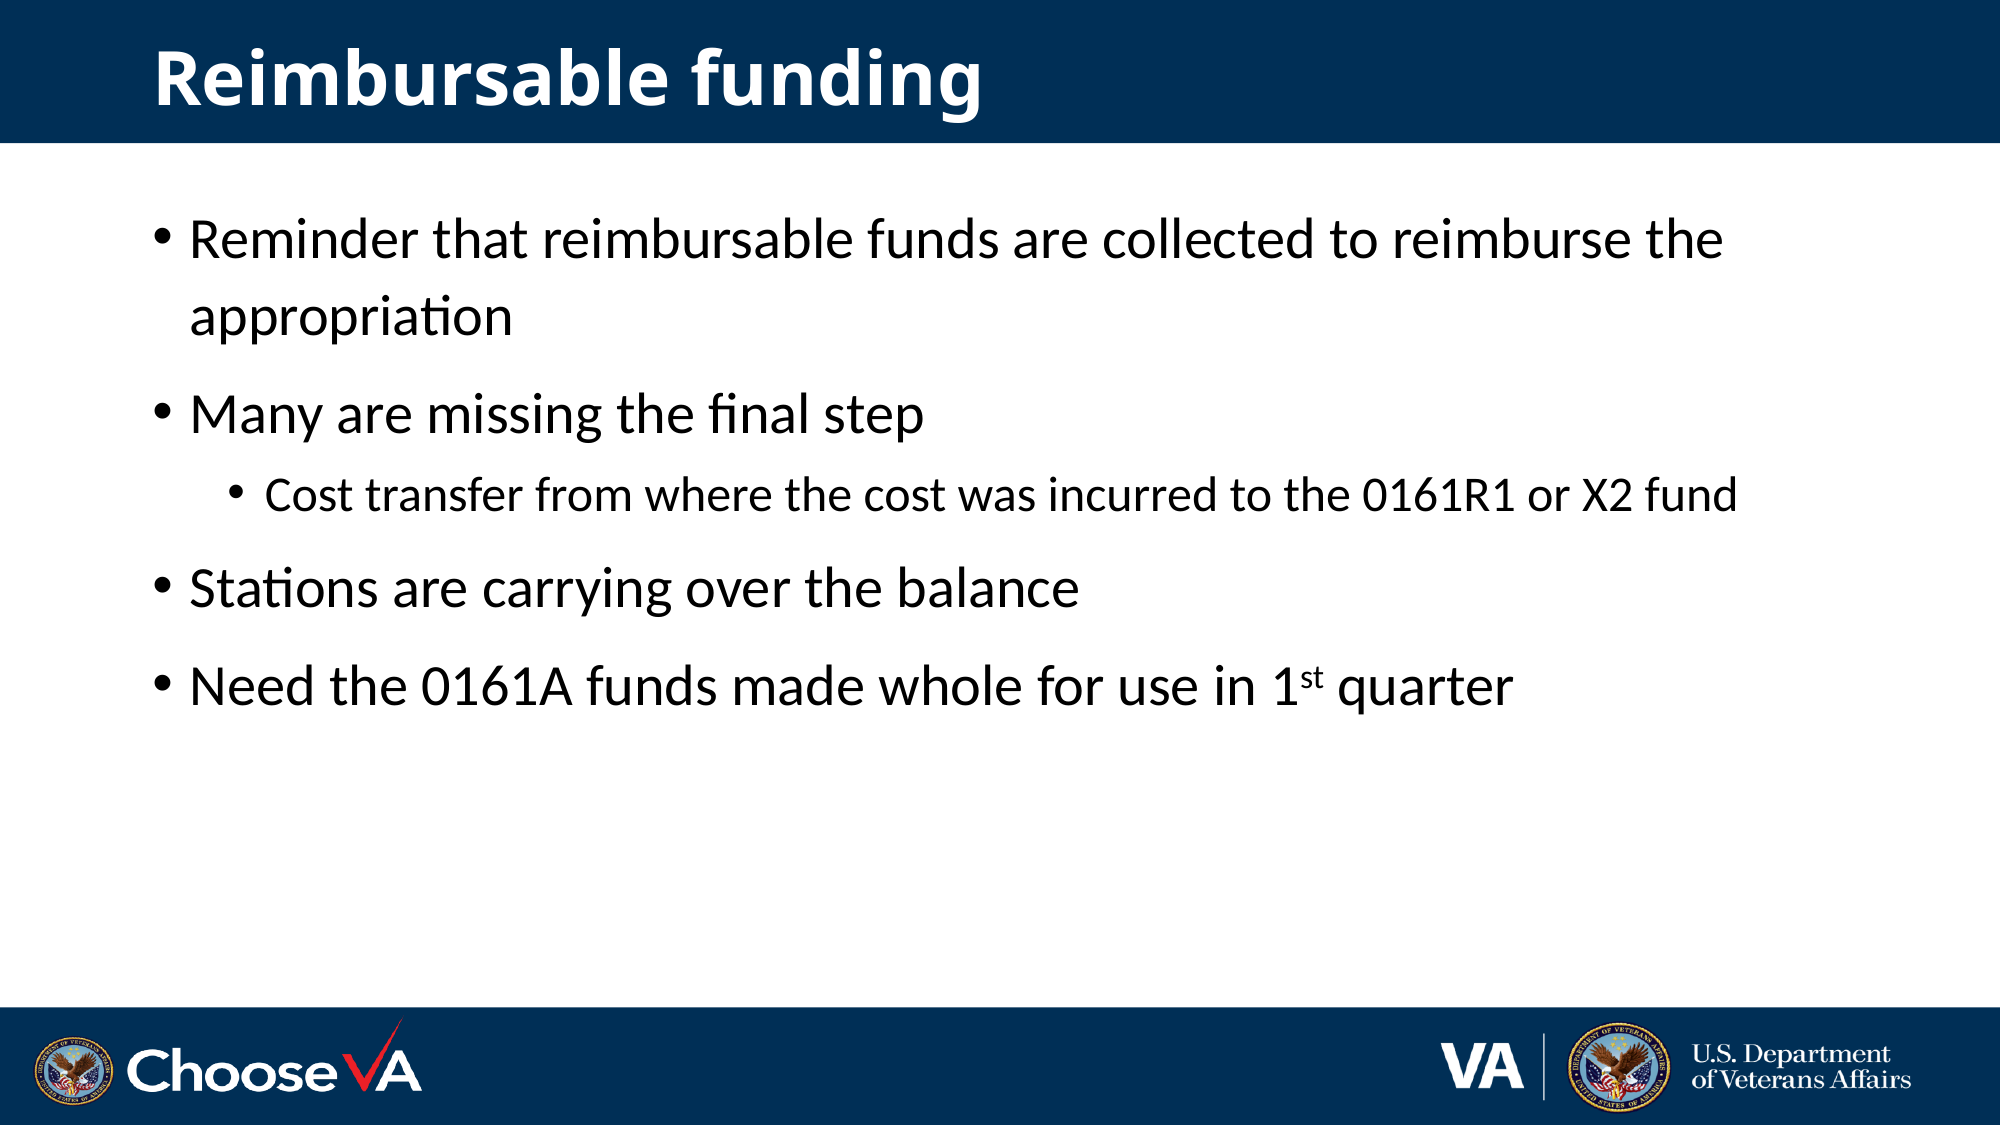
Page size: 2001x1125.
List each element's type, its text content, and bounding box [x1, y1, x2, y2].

title Reimbursable funding [137, 19, 1863, 143]
list Reminder that reimbursable funds are collected to reimburse the appropriation Many are missing the final step Cost transfer from where the cost was incurred to the 0161R1 or X2 fund Stations are carrying over the balance Need the 0161A funds made whole for use in 1st quarter [137, 186, 1863, 977]
picture [33, 1015, 422, 1106]
picture [1434, 1014, 1917, 1120]
